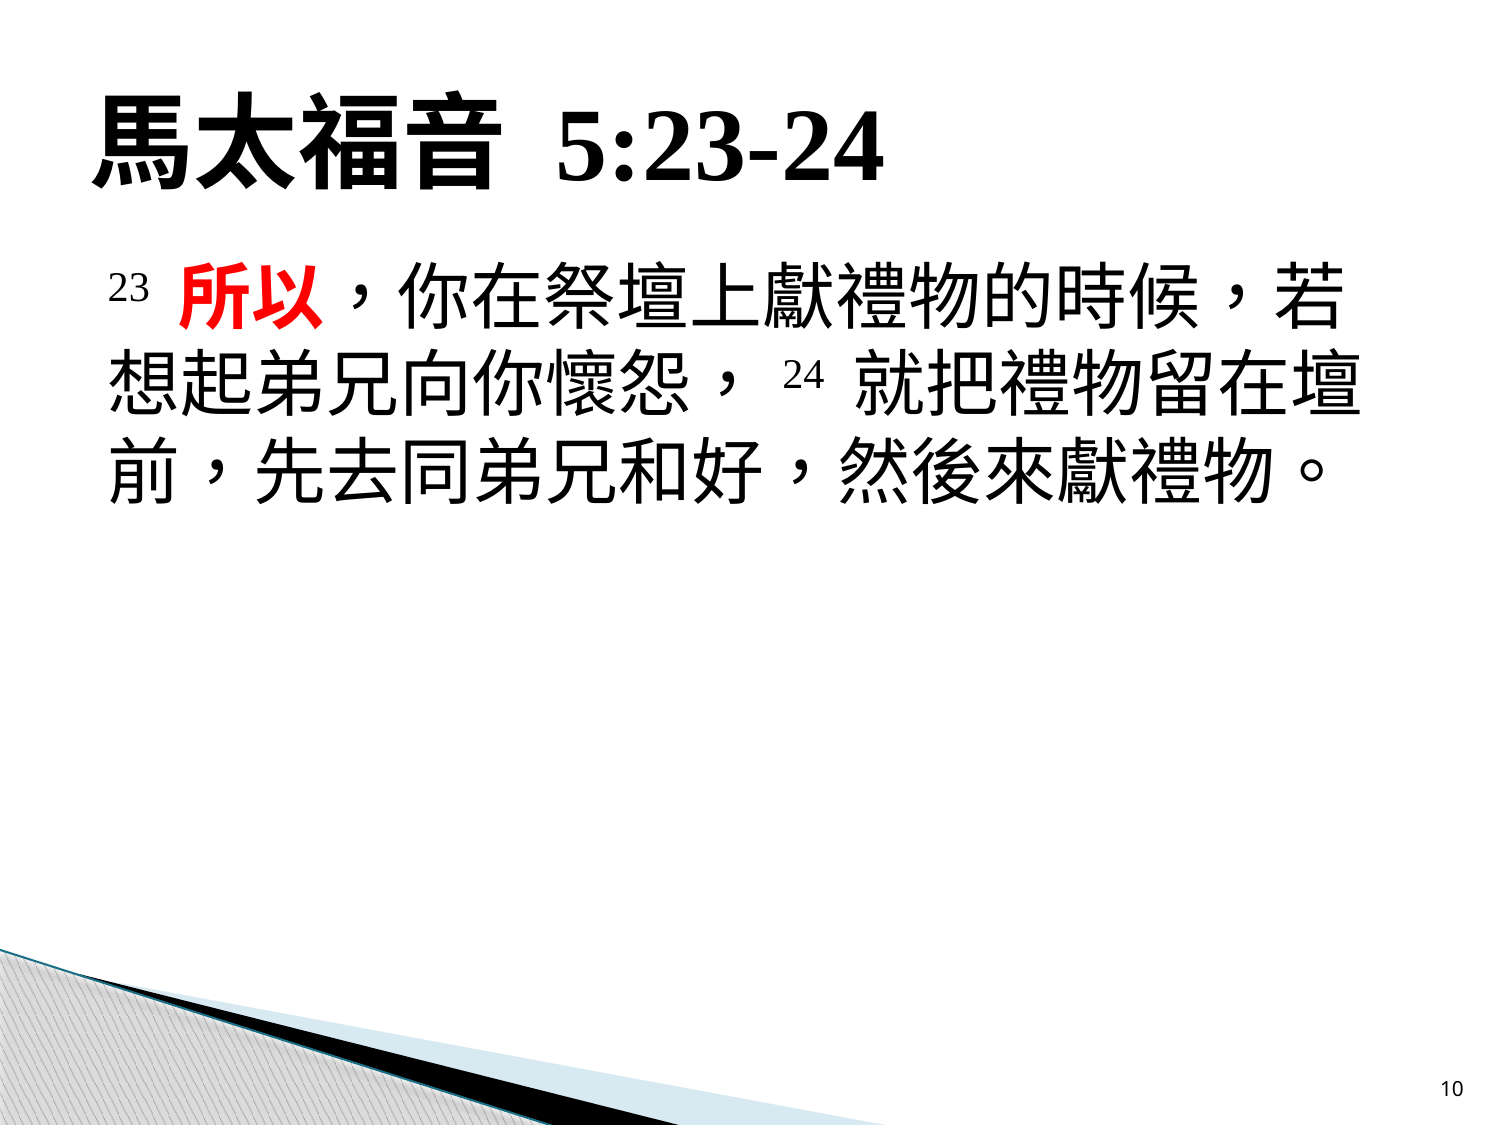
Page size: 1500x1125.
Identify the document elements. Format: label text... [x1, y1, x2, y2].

title 馬太福音 5:23-24 [75, 45, 1425, 233]
list 23 所以，你在祭壇上獻禮物的時候，若想起弟兄向你懷怨，24 就把禮物留在壇前，先去同弟兄和好，然後來獻禮物。 [75, 243, 1425, 986]
slide_number 10 [1418, 1051, 1479, 1112]
